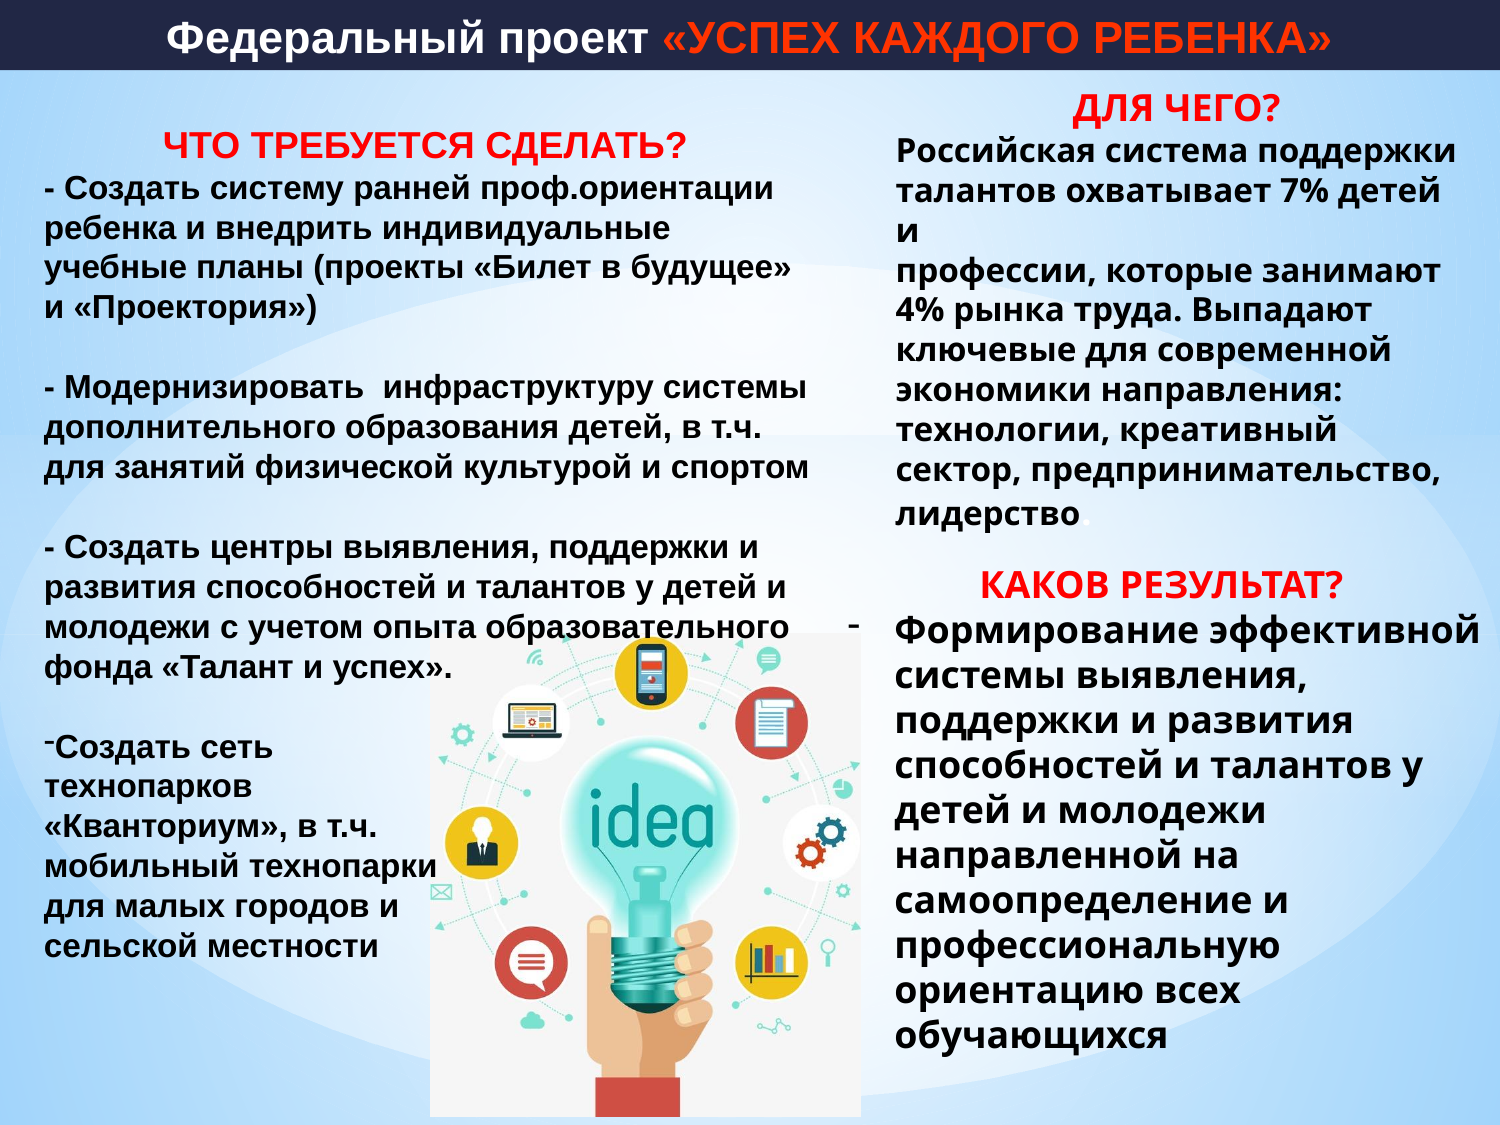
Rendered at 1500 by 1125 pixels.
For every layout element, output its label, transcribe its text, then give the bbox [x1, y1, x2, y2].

text_box ЧТО ТРЕБУЕТСЯ СДЕЛАТЬ? - Создать систему ранней проф.ориентации ребенка и внедрить индивидуальные учебные планы (проекты «Билет в будущее» и «Проектория») - Модернизировать инфраструктуру системы дополнительного образования детей, в т.ч. для занятий физической культурой и спортом - Создать центры выявления, поддержки и развития способностей и талантов у детей и молодежи с учетом опыта образовательного фонда «Талант и успех». Создать сеть технопарков «Кванториум», в т.ч. мобильный технопарки для малых городов и сельской местности [29, 113, 833, 972]
text_box ДЛЯ ЧЕГО? Российская система поддержки талантов охватывает 7% детей и профессии, которые занимают 4% рынка труда. Выпадают ключевые для современной экономики направления: технологии, креативный сектор, предпринимательство, лидерство. [880, 89, 1483, 528]
text_box Федеральный проект «УСПЕХ КАЖДОГО РЕБЕНКА» [0, 0, 1500, 71]
text_box КАКОВ РЕЗУЛЬТАТ? Формирование эффективной системы выявления, поддержки и развития способностей и талантов у детей и молодежи направленной на самоопределение и профессиональную ориентацию всех обучающихся [831, 561, 1500, 1055]
picture [430, 632, 861, 1117]
